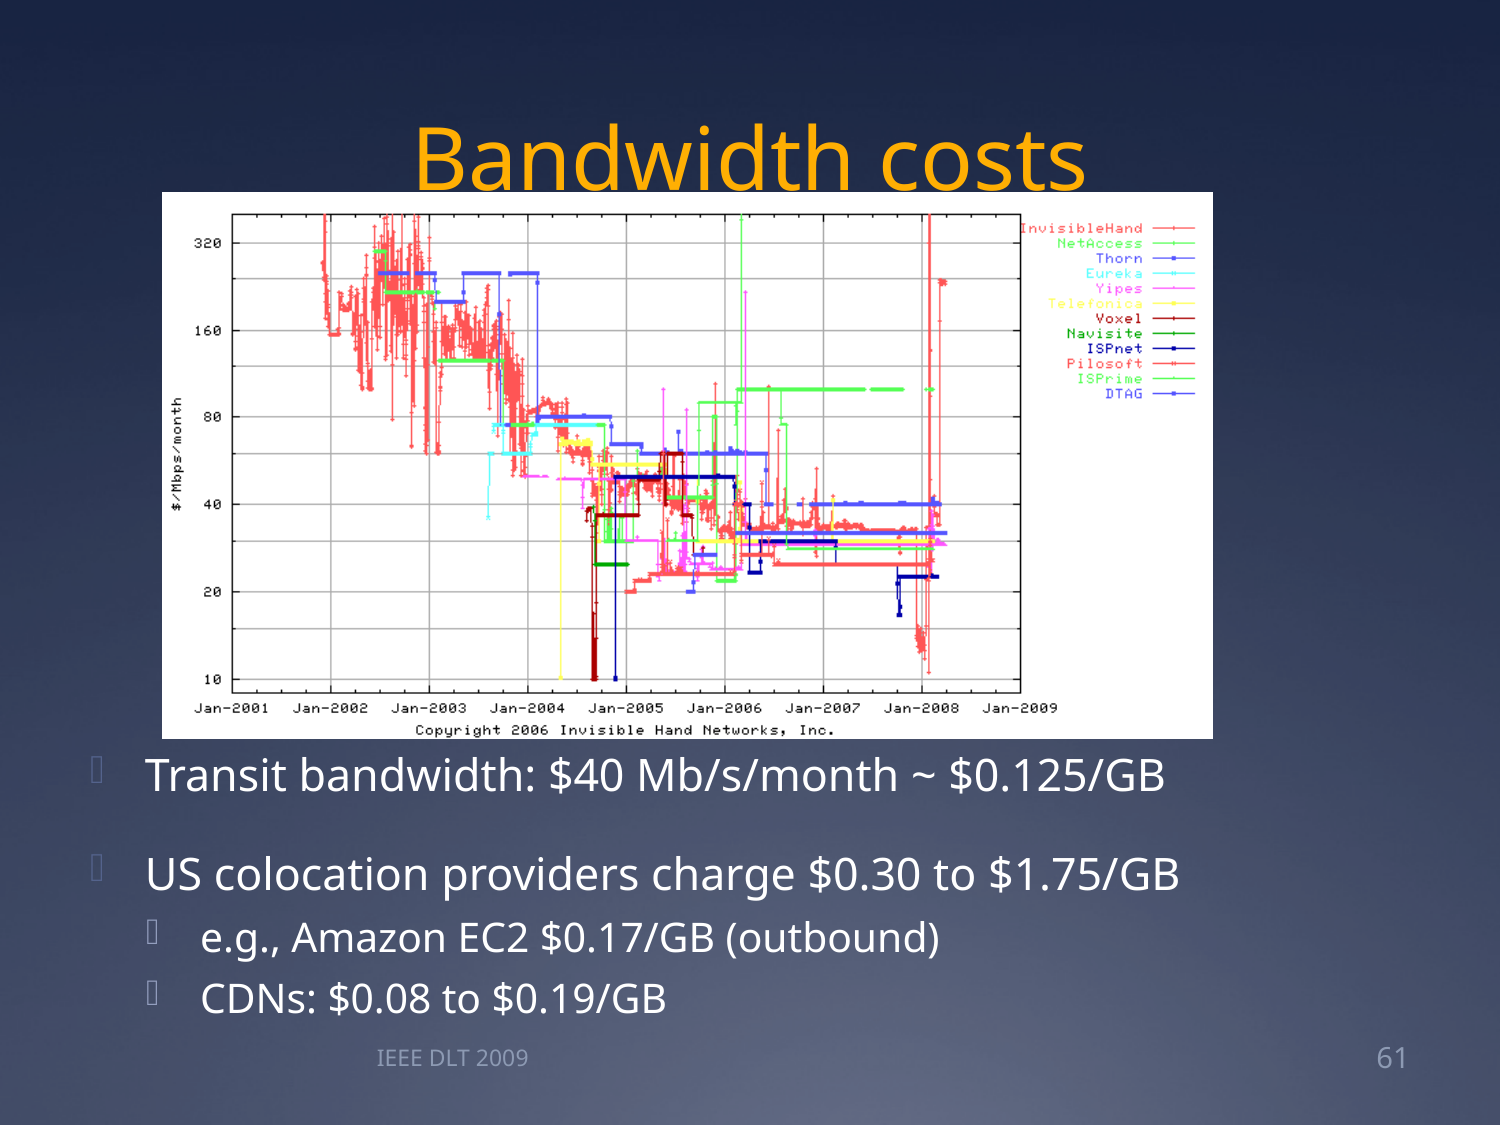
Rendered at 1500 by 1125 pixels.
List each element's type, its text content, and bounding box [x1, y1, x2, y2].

list Transit bandwidth: $40 Mb/s/month ~ $0.125/GB US colocation providers charge $0.30 to $1.75/GB e.g., Amazon EC2 $0.17/GB (outbound) CDNs: $0.08 to $0.19/GB [75, 739, 1425, 1030]
picture [161, 191, 1214, 740]
footer IEEE DLT 2009 [361, 1029, 1288, 1090]
title Bandwidth costs [100, 95, 1400, 225]
slide_number 61 [1325, 1029, 1425, 1090]
